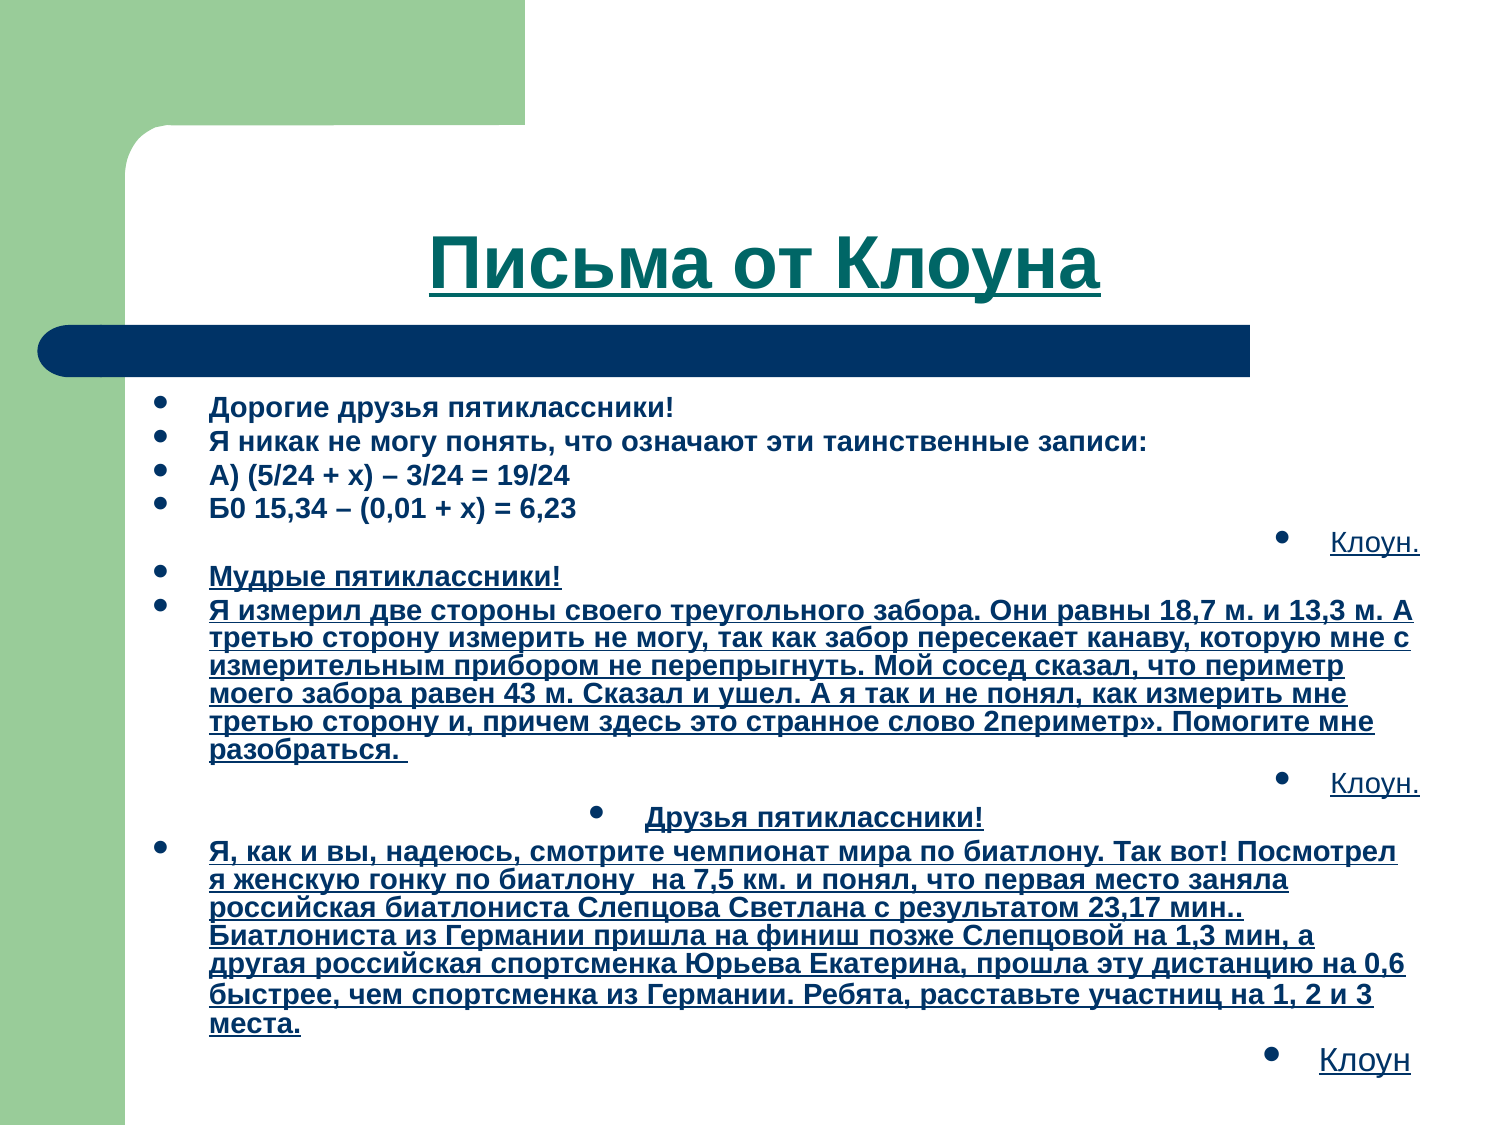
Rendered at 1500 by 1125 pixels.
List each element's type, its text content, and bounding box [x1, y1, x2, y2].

title Письма от Клоуна [124, 124, 1426, 313]
list Дорогие друзья пятиклассники! Я никак не могу понять, что означают эти таинственные записи: А) (5/24 + х) – 3/24 = 19/24 Б0 15,34 – (0,01 + х) = 6,23 Клоун. Мудрые пятиклассники! Я измерил две стороны своего треугольного забора. Они равны 18,7 м. и 13,3 м. А третью сторону измерить не могу, так как забор пересекает канаву, которую мне с измерительным прибором не перепрыгнуть. Мой сосед сказал, что периметр моего забора равен 43 м. Сказал и ушел. А я так и не понял, как измерить мне третью сторону и, причем здесь это странное слово 2периметр». Помогите мне разобраться. Клоун. Друзья пятиклассники! Я, как и вы, надеюсь, смотрите чемпионат мира по биатлону. Так вот! Посмотрел я женскую гонку по биатлону на 7,5 км. и понял, что первая место заняла российская биатлониста Слепцова Светлана с результатом 23,17 мин.. Биатлониста из Германии пришла на финиш позже Слепцовой на 1,3 мин, а другая российская спортсменка Юрьева Екатерина, прошла эту дистанцию на 0,6 быстрее, чем спортсменка из Германии. Ребята, расставьте участниц на 1, 2 и 3 места. Клоун [137, 387, 1436, 1071]
